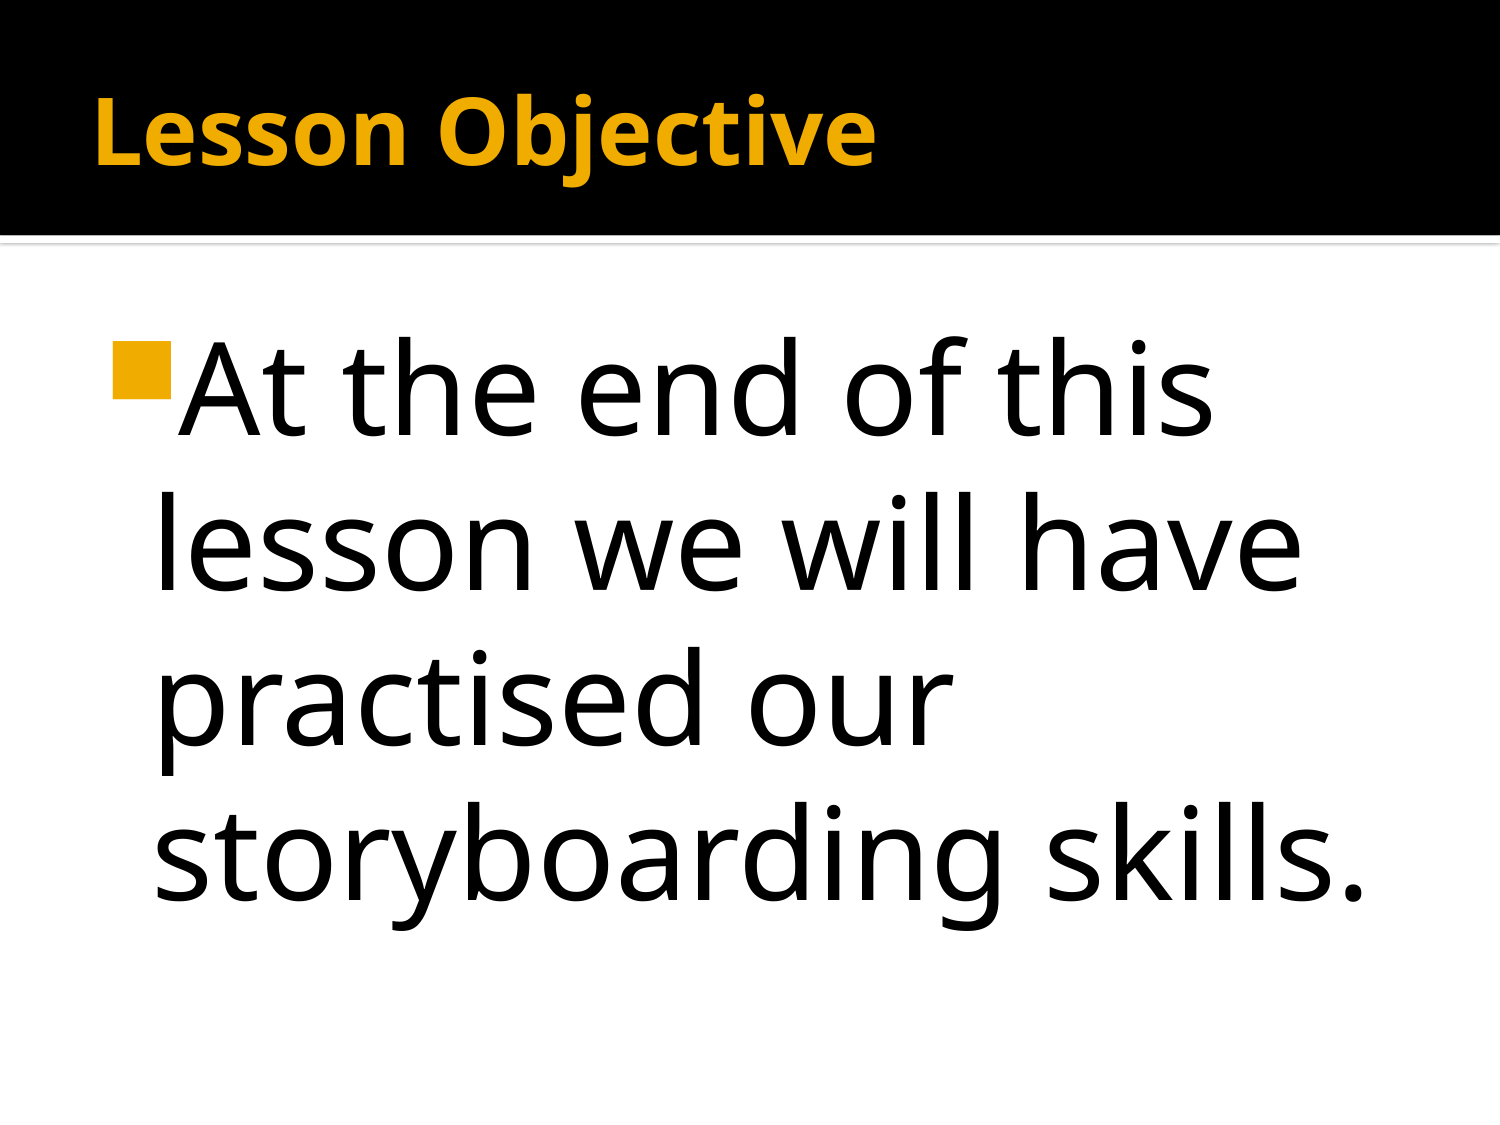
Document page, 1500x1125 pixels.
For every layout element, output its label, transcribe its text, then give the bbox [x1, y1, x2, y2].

list At the end of this lesson we will have practised our storyboarding skills. [75, 291, 1425, 1050]
title Lesson Objective [75, 25, 1425, 231]
